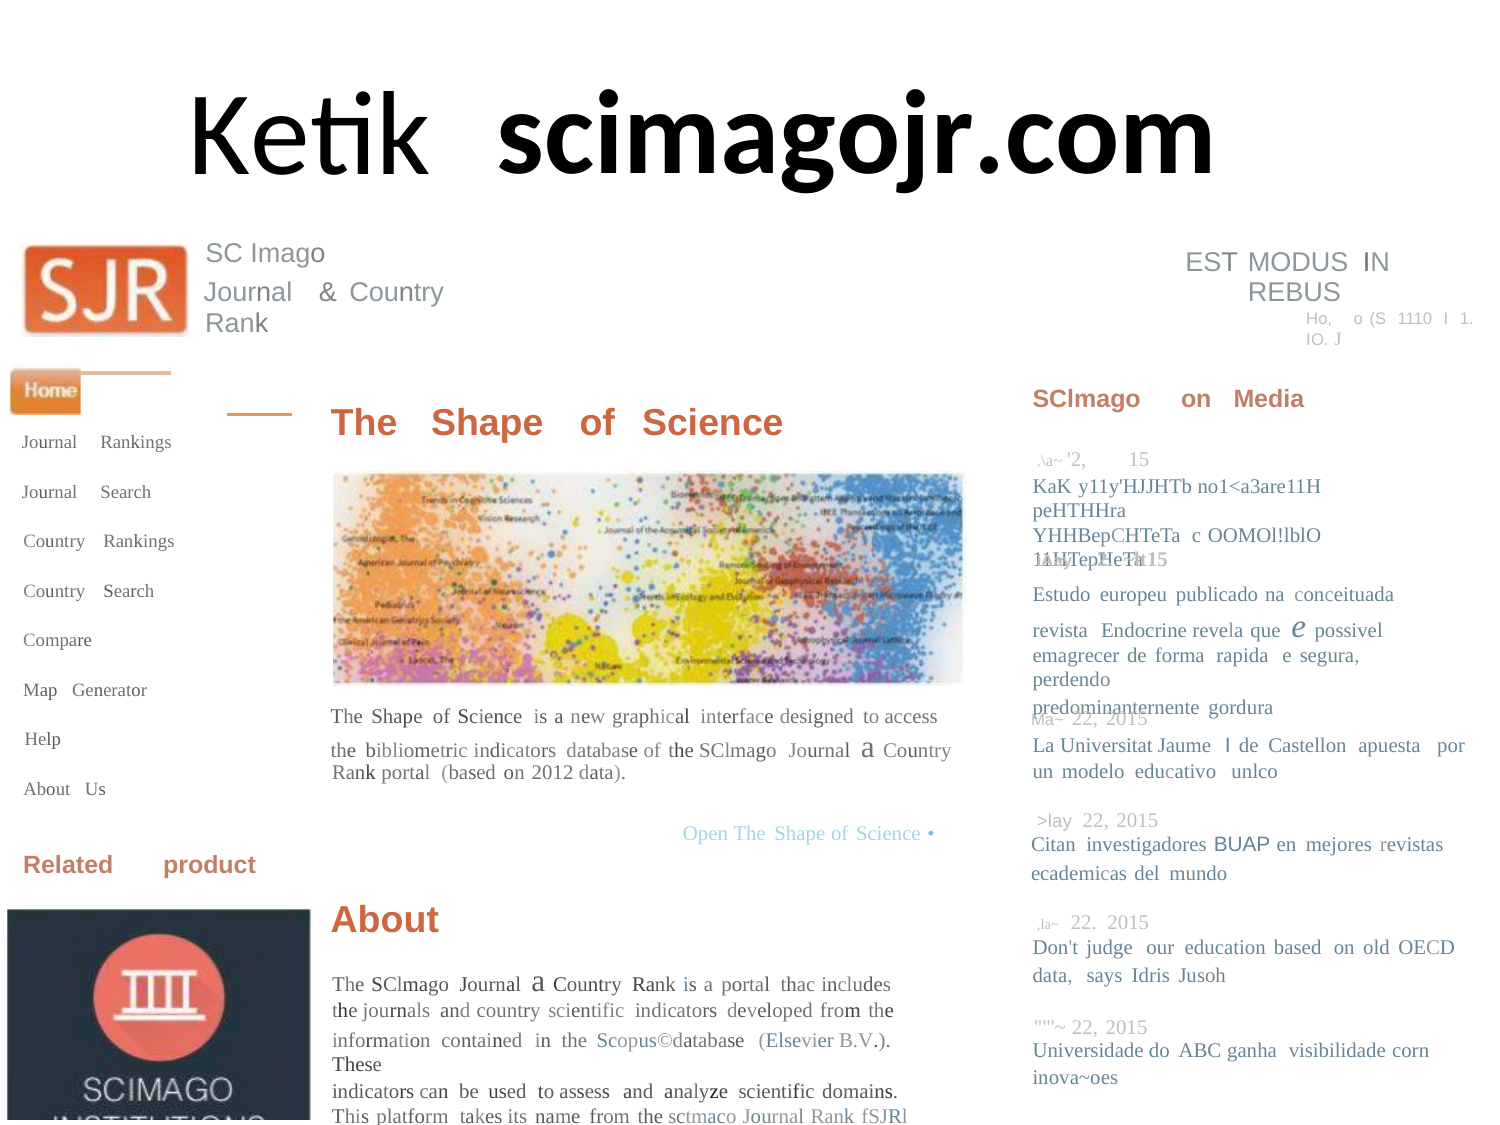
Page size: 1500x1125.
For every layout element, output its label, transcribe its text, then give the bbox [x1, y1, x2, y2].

text_box Shape [428, 402, 563, 445]
text_box on Media [1178, 385, 1318, 415]
text_box Journal [19, 431, 90, 455]
text_box Search [101, 579, 163, 603]
text_box Help [22, 728, 66, 752]
text_box Rank portal (based [329, 760, 499, 786]
text_box iAay ...2. ~lt15 Estudo europeu publicado na conceituada revista Endocrine revela que e possivel emagrecer de forma rapida e segura, perdendo predominanternente gordura [1030, 547, 1478, 685]
text_box [333, 471, 967, 686]
text_box 15 [1126, 447, 1153, 473]
text_box This platform takes its name from the sctmaco Journal Rank fSJRl [329, 1103, 922, 1125]
text_box Country [21, 579, 92, 603]
text_box About Us [21, 777, 108, 801]
text_box Rankings [101, 530, 180, 554]
text_box EST [1183, 246, 1242, 279]
text_box About The SClmago Journal a Country Rank is a portal thac includes the journals and country scientific indicators developed from the information contained in the Scopus©database (Elsevier B.V.). These indicators can be used to assess and analyze scientific domains. [328, 899, 950, 1084]
text_box KaK y11y'HJJHTb no1<a3are11H peHTHHra YHHBepCHTeTa c OOMOl!lblO 11HTepHeTa [1030, 474, 1390, 528]
text_box on 2012 data). [501, 760, 632, 786]
text_box [9, 364, 81, 415]
text_box [21, 244, 189, 337]
text_box Map Generator [21, 678, 155, 702]
text_box SClmago [1030, 385, 1158, 415]
text_box & Country [316, 277, 455, 309]
text_box Related [21, 851, 129, 881]
text_box .\a~ '2, [1034, 447, 1099, 473]
text_box Journal Rank [201, 277, 306, 340]
text_box MODUS IN REBUS Ho, o (S 1110 I 1. IO. J [1245, 246, 1499, 305]
text_box Science [640, 402, 806, 445]
text_box Search [98, 480, 162, 504]
text_box >lay 22, 2015 Citan investigadores BUAP en mejores revistas ecademicas del mundo [1028, 808, 1461, 889]
text_box Rankings [98, 431, 177, 455]
text_box The [328, 402, 412, 445]
text_box product [161, 851, 272, 881]
text_box ,la~ 22. 2015 Don't judge our education based on old OECD data, says Idris Jusoh [1030, 910, 1462, 991]
text_box The Shape of Science is a new graphical interface designed to access the bibliometric indicators database of the SClmago Journal a Country [328, 703, 959, 760]
text_box ""'~ 22, 2015 Universidade do ABC ganha visibilidade corn inova~oes [1030, 1015, 1448, 1093]
text_box Ketik SC Imago [186, 79, 489, 279]
text_box Journal [19, 480, 90, 504]
text_box [227, 391, 292, 417]
text_box [6, 908, 311, 1120]
text_box scimagojr.com [494, 79, 1335, 222]
text_box Compare [21, 629, 101, 653]
text_box of [577, 402, 627, 445]
text_box Country [21, 530, 92, 554]
text_box Open The Shape of Science • [680, 821, 938, 847]
text_box Ma~ 22, 2015 La Universitat Jaume I de Castellon apuesta por un modelo educativo unlco [1028, 706, 1478, 786]
